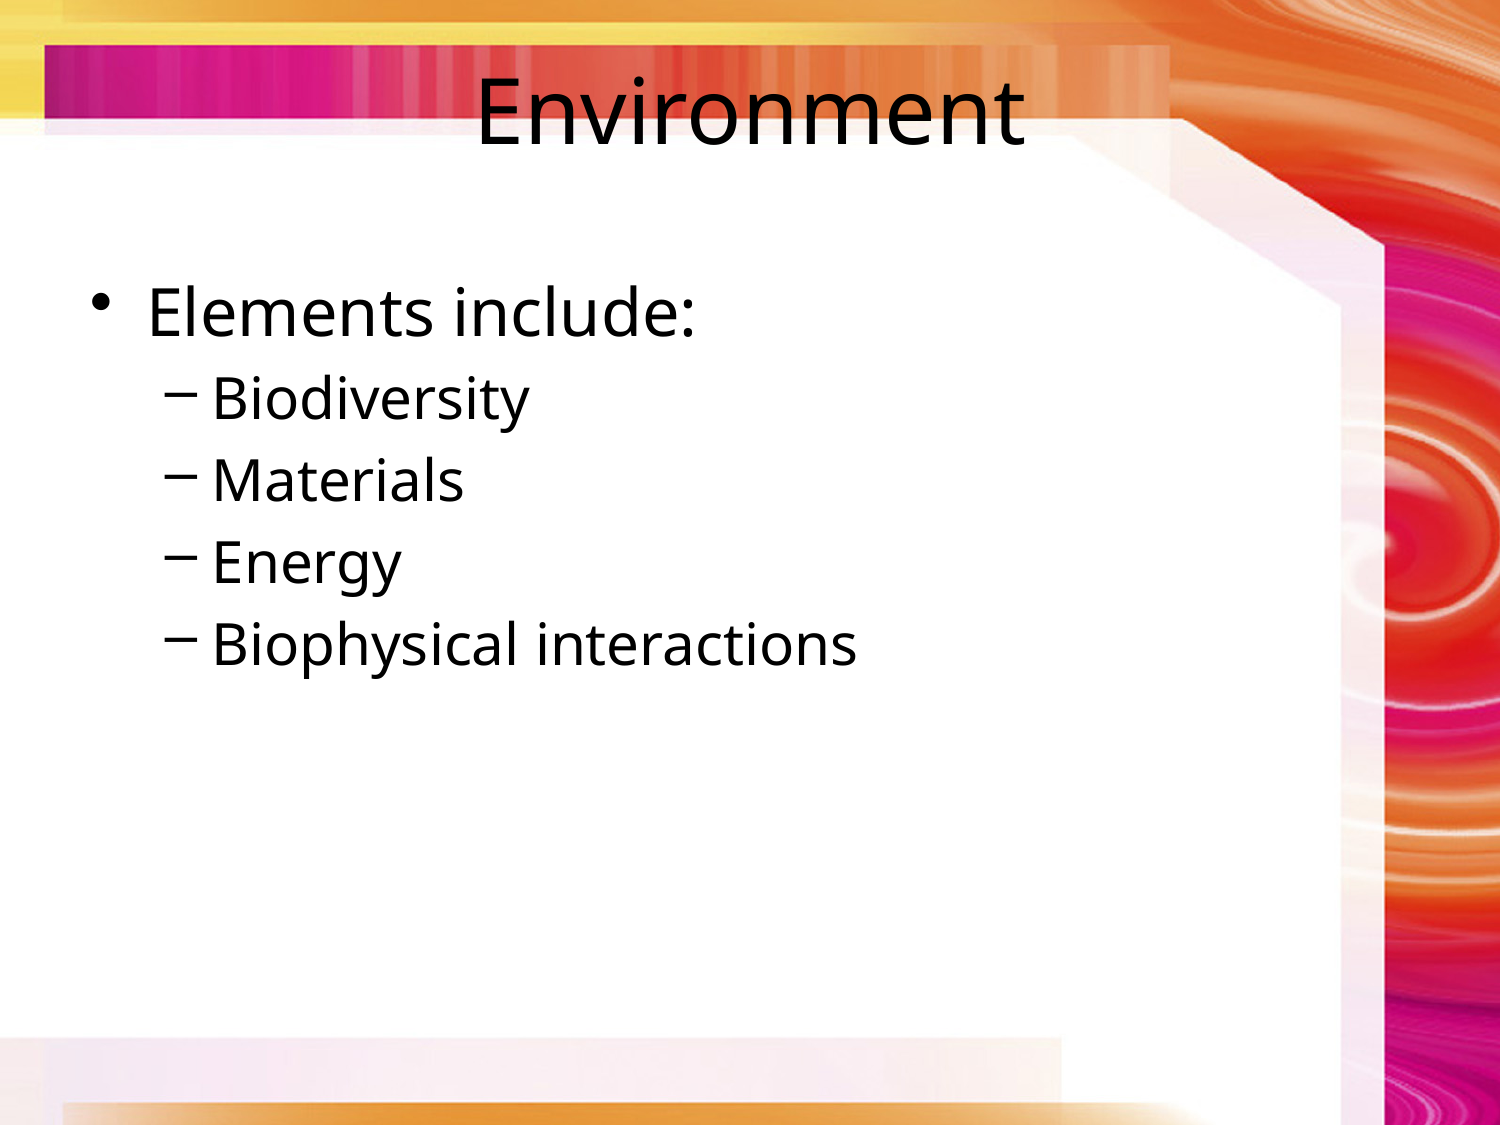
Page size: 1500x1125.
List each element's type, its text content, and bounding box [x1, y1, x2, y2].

title Environment [75, 45, 1425, 233]
picture [0, 0, 1500, 1125]
list Elements include: Biodiversity Materials Energy Biophysical interactions [75, 262, 1425, 1005]
